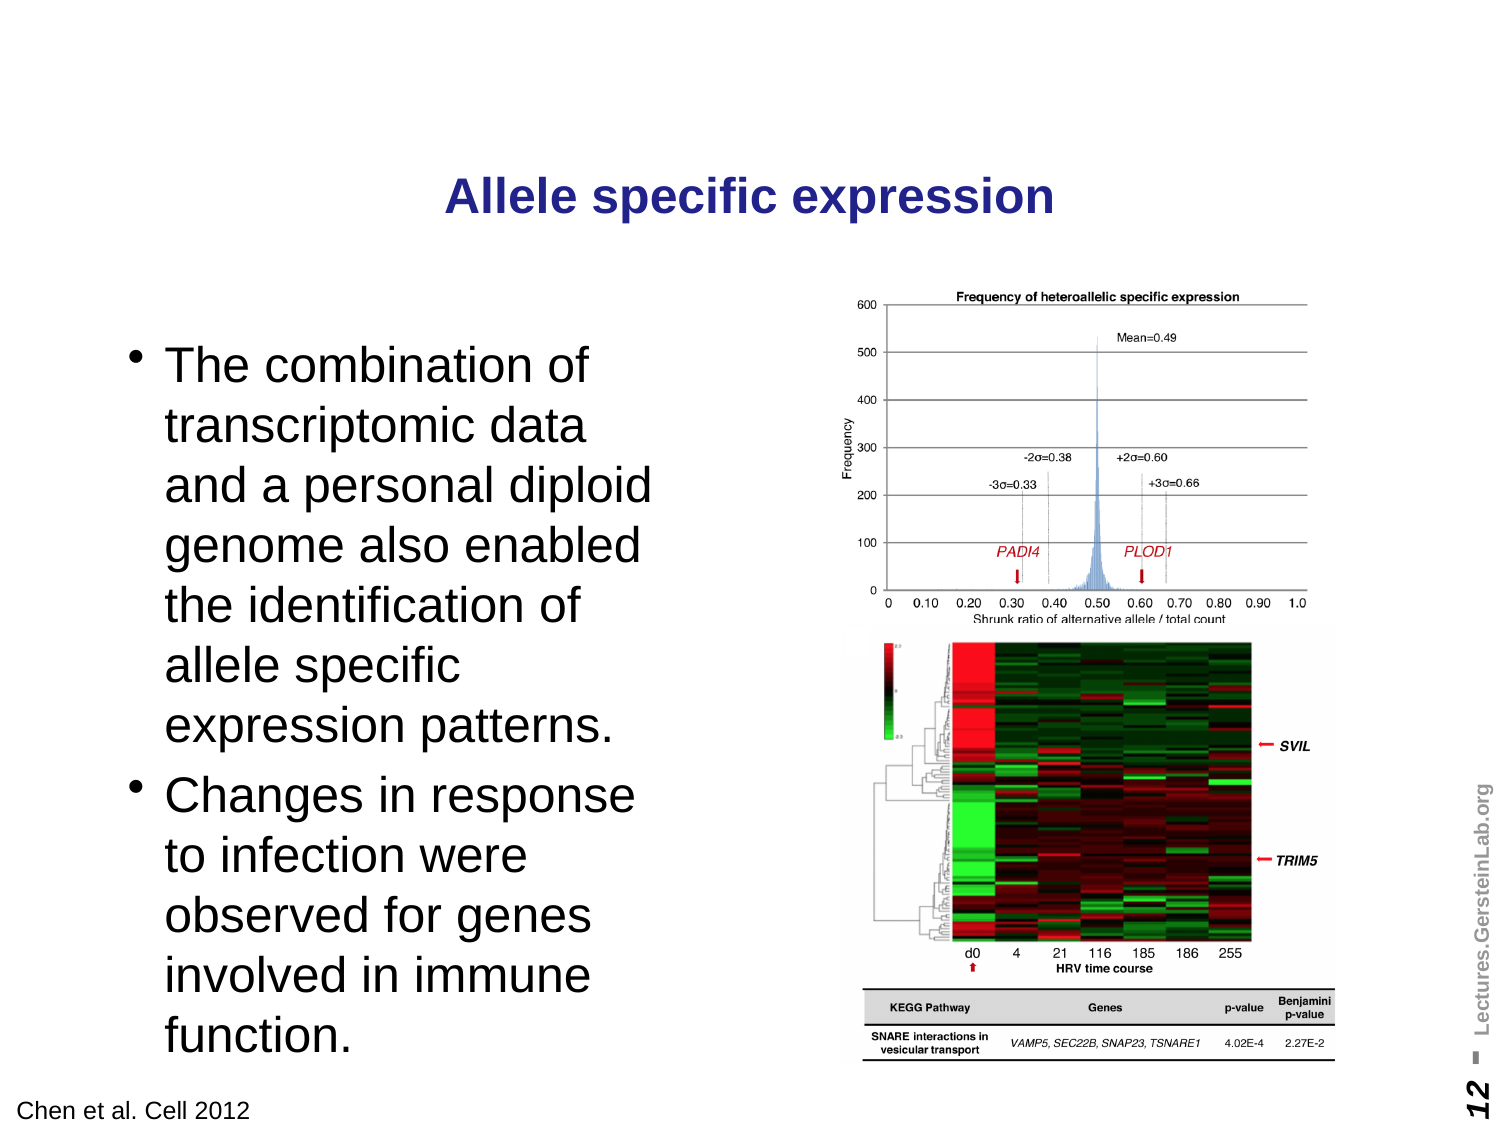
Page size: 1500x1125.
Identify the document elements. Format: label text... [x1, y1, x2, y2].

picture [841, 287, 1320, 623]
title Allele specific expression [112, 99, 1388, 288]
list The combination of transcriptomic data and a personal diploid genome also enabled the identification of allele specific expression patterns. Changes in response to infection were observed for genes involved in immune function. [112, 324, 677, 1086]
text_box Chen et al. Cell 2012 [1, 1087, 266, 1125]
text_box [841, 623, 1342, 1071]
